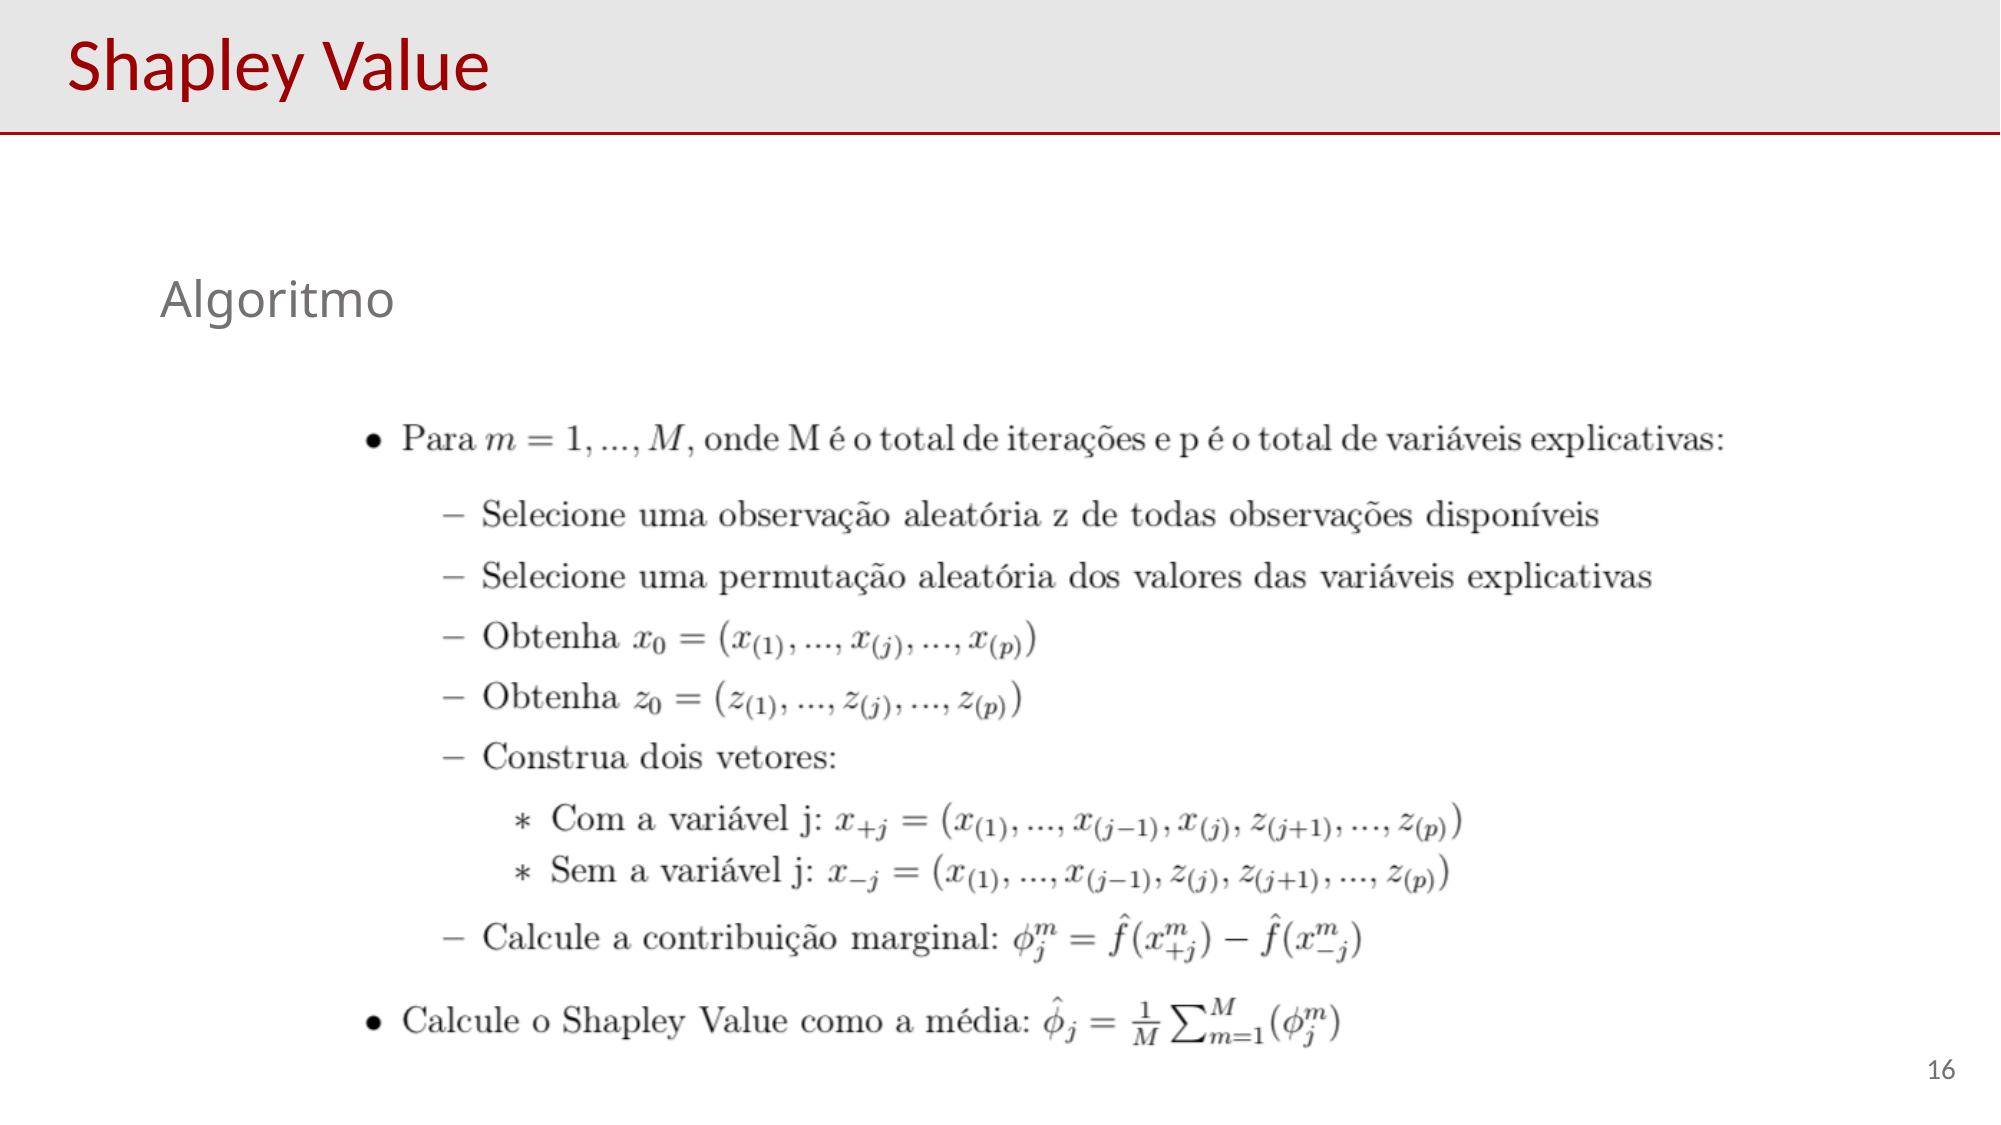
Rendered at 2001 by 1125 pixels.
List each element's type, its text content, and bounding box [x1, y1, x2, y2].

picture [341, 410, 1738, 1081]
slide_number 16 [1520, 1042, 1971, 1103]
title Shapley Value [53, 18, 510, 116]
list Algoritmo [93, 266, 1819, 495]
